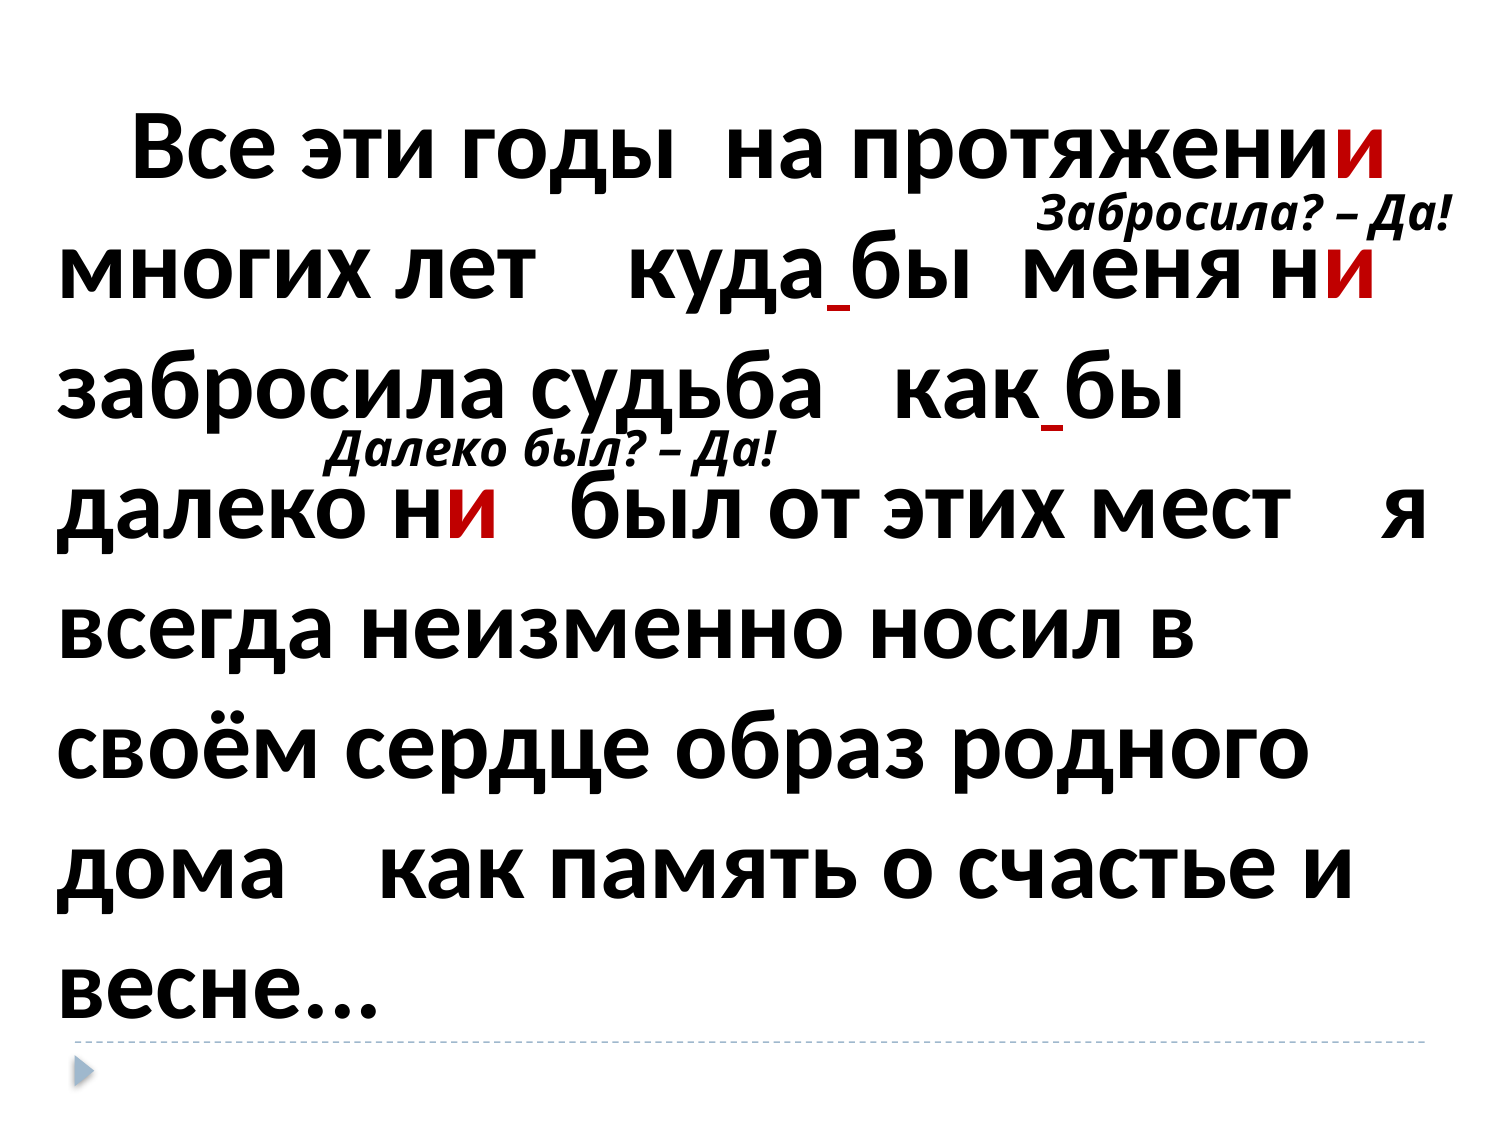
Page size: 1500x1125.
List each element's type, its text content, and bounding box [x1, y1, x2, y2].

text_box Все эти годы на протяжении многих лет куда бы меня ни забросила судьба как бы далеко ни был от этих мест я всегда неизменно носил в своём сердце образ родного дома как память о счастье и весне... [41, 71, 1471, 1046]
text_box Забросила? – Да! [1021, 172, 1471, 248]
text_box Далеко был? – Да! [312, 408, 845, 484]
